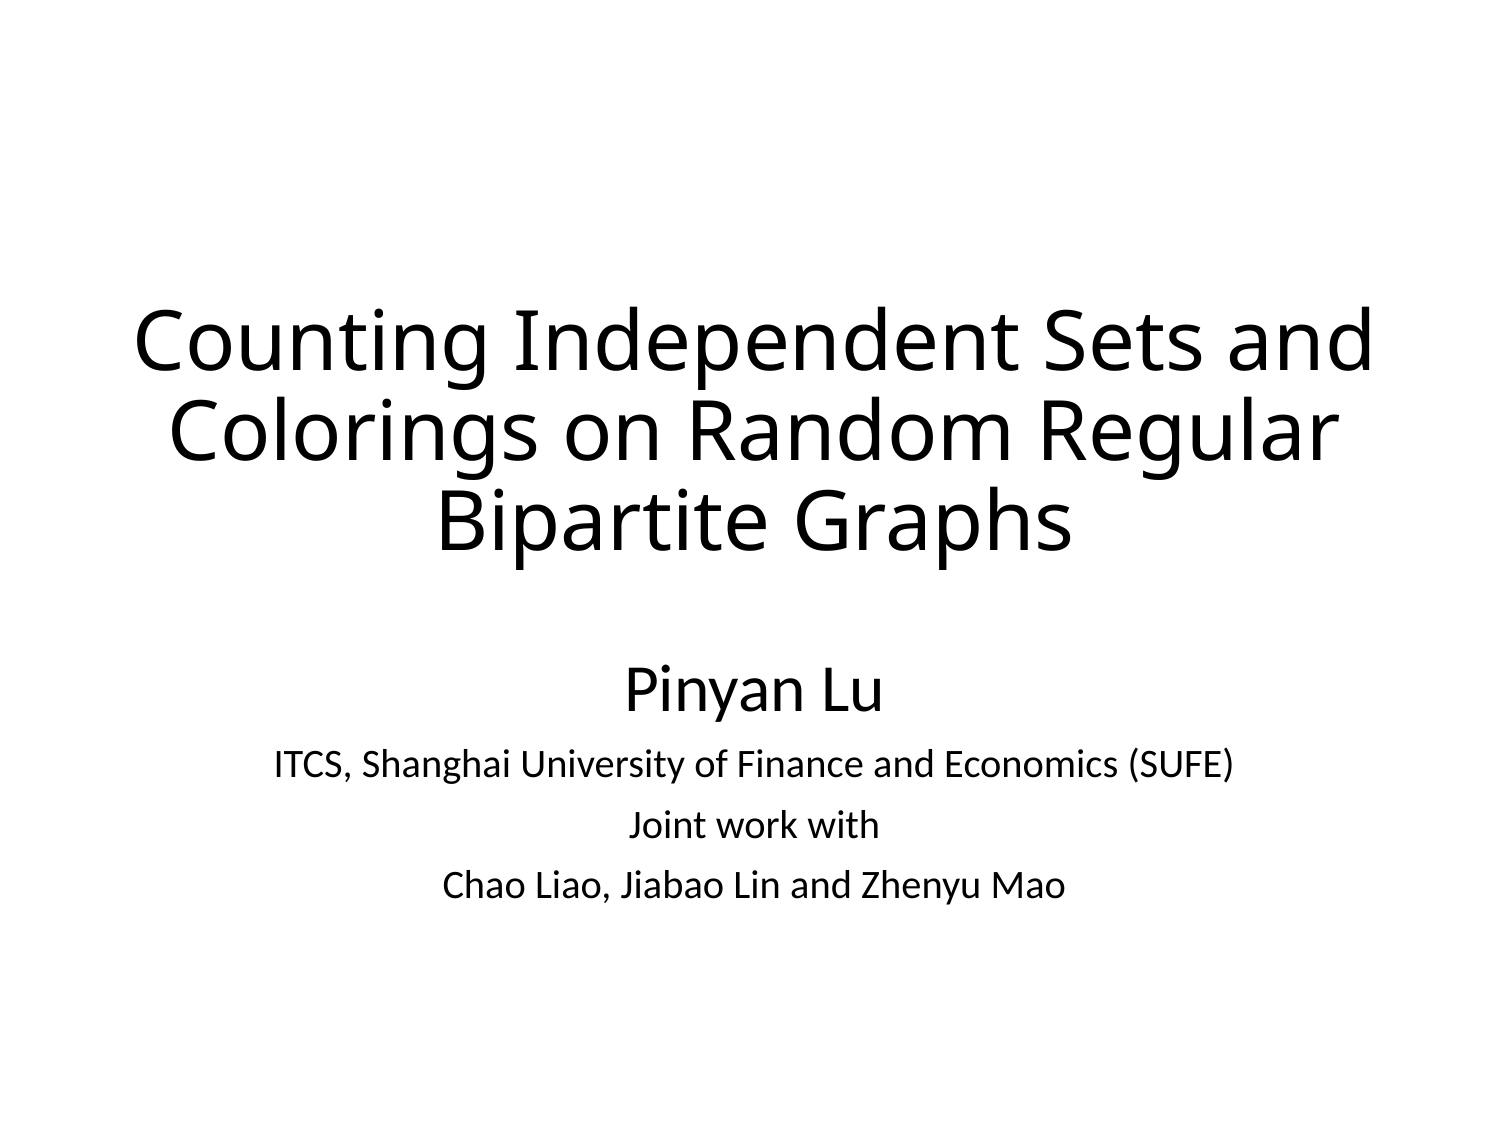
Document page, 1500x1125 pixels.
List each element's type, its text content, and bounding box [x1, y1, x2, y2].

subtitle Pinyan Lu ITCS, Shanghai University of Finance and Economics (SUFE) Joint work with Chao Liao, Jiabao Lin and Zhenyu Mao [192, 645, 1318, 918]
title Counting Independent Sets and Colorings on Random Regular Bipartite Graphs [32, 184, 1478, 576]
